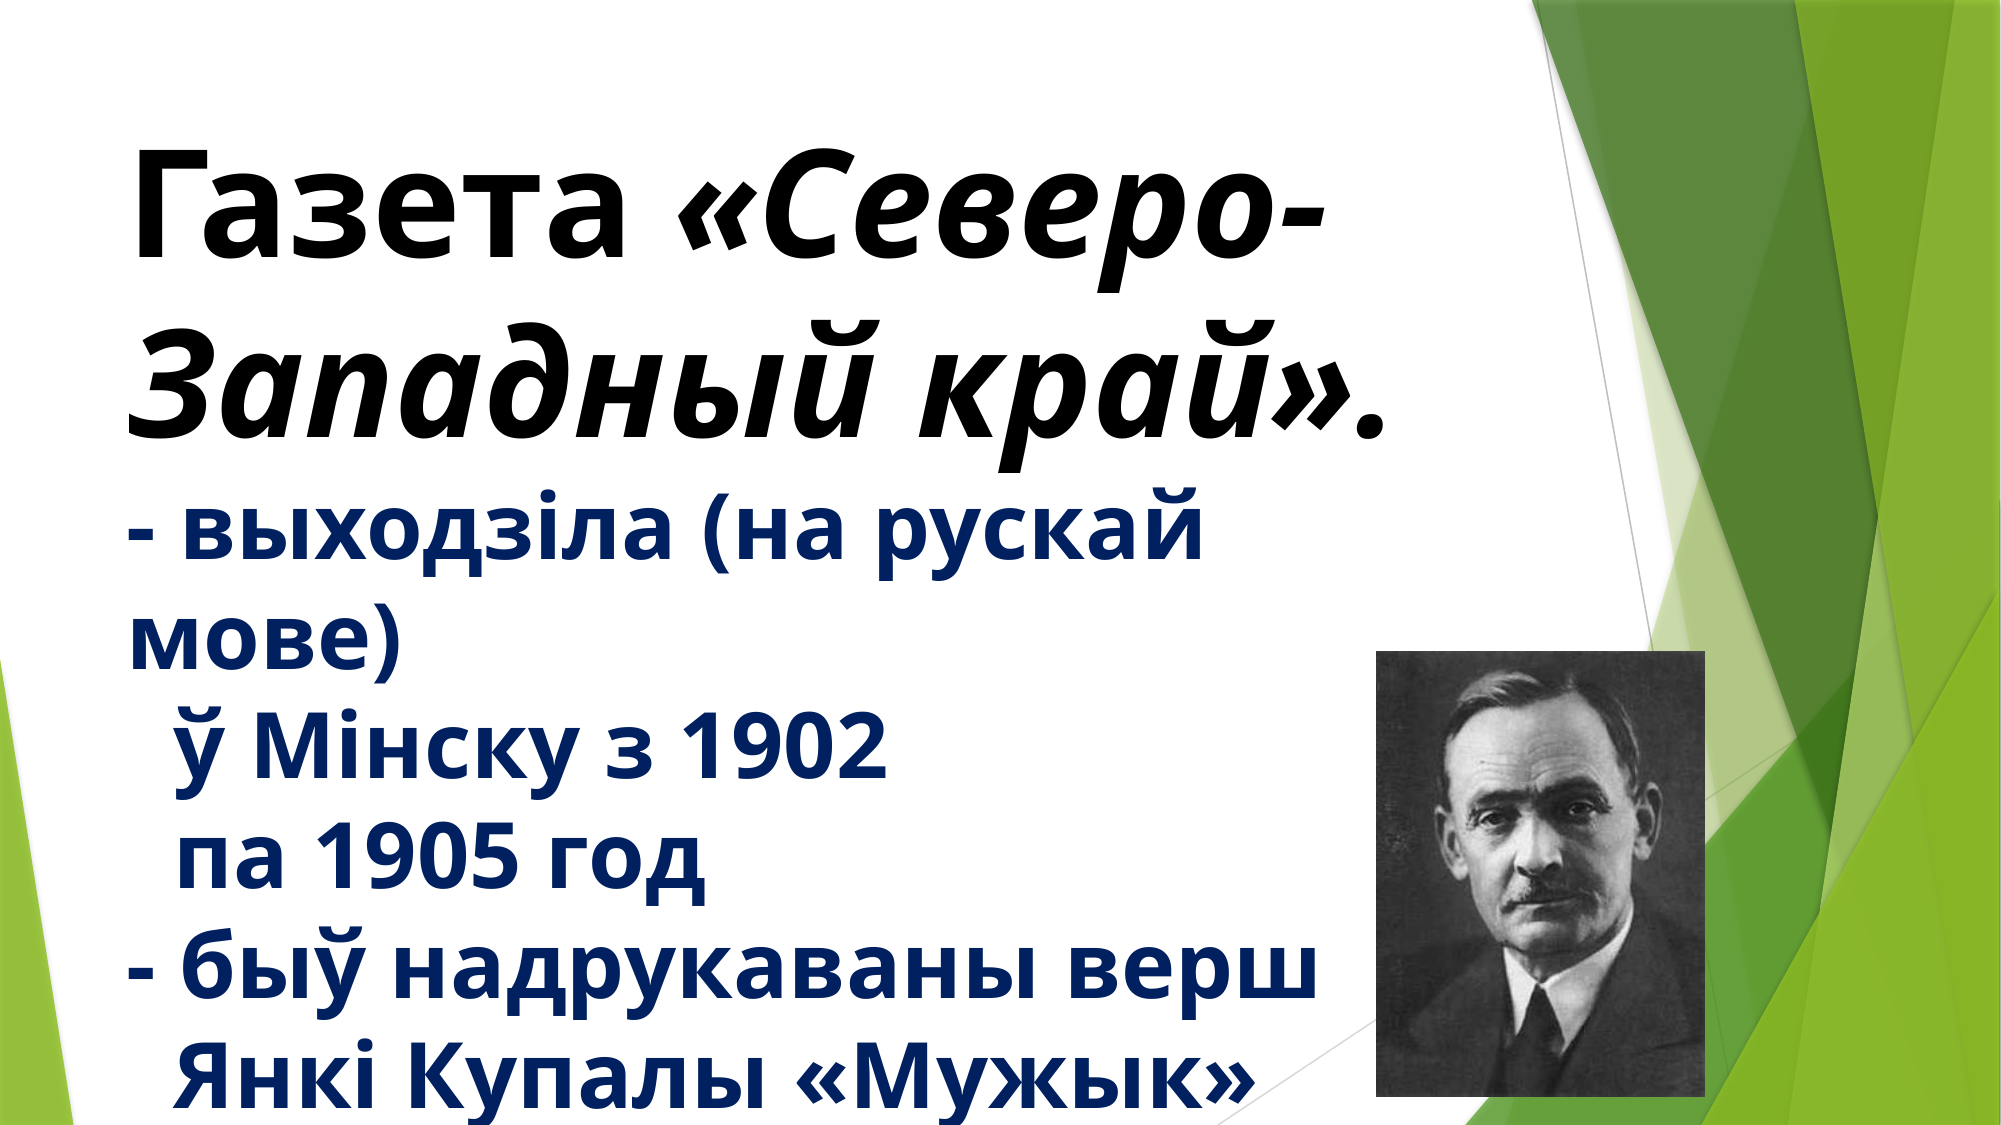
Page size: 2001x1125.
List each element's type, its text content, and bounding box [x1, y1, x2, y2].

picture [1376, 651, 1705, 1098]
title Газета «Северо-Западный край». - выходзіла (на рускай мове) ў Мінску з 1902 па 1905 год - быў надрукаваны верш Янкі Купалы «Мужык» (1905) [111, 99, 1522, 317]
